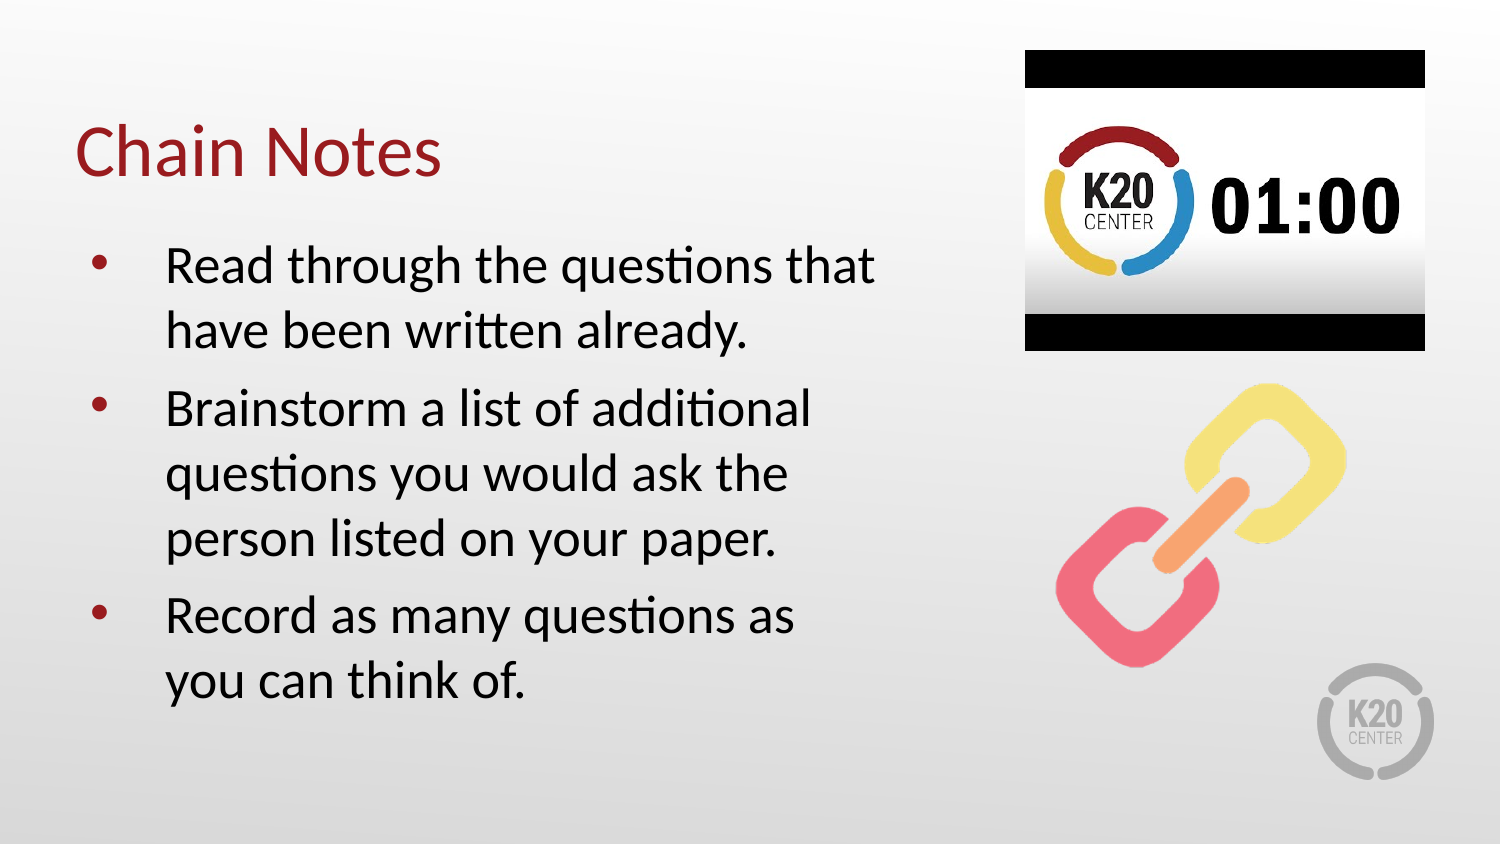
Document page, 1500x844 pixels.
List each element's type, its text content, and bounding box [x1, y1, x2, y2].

picture [1024, 50, 1426, 351]
title Chain Notes [75, 50, 1022, 191]
picture [1024, 374, 1451, 797]
list Read through the questions that have been written already. Brainstorm a list of additional questions you would ask the person listed on your paper. Record as many questions as you can think of. [75, 214, 899, 808]
